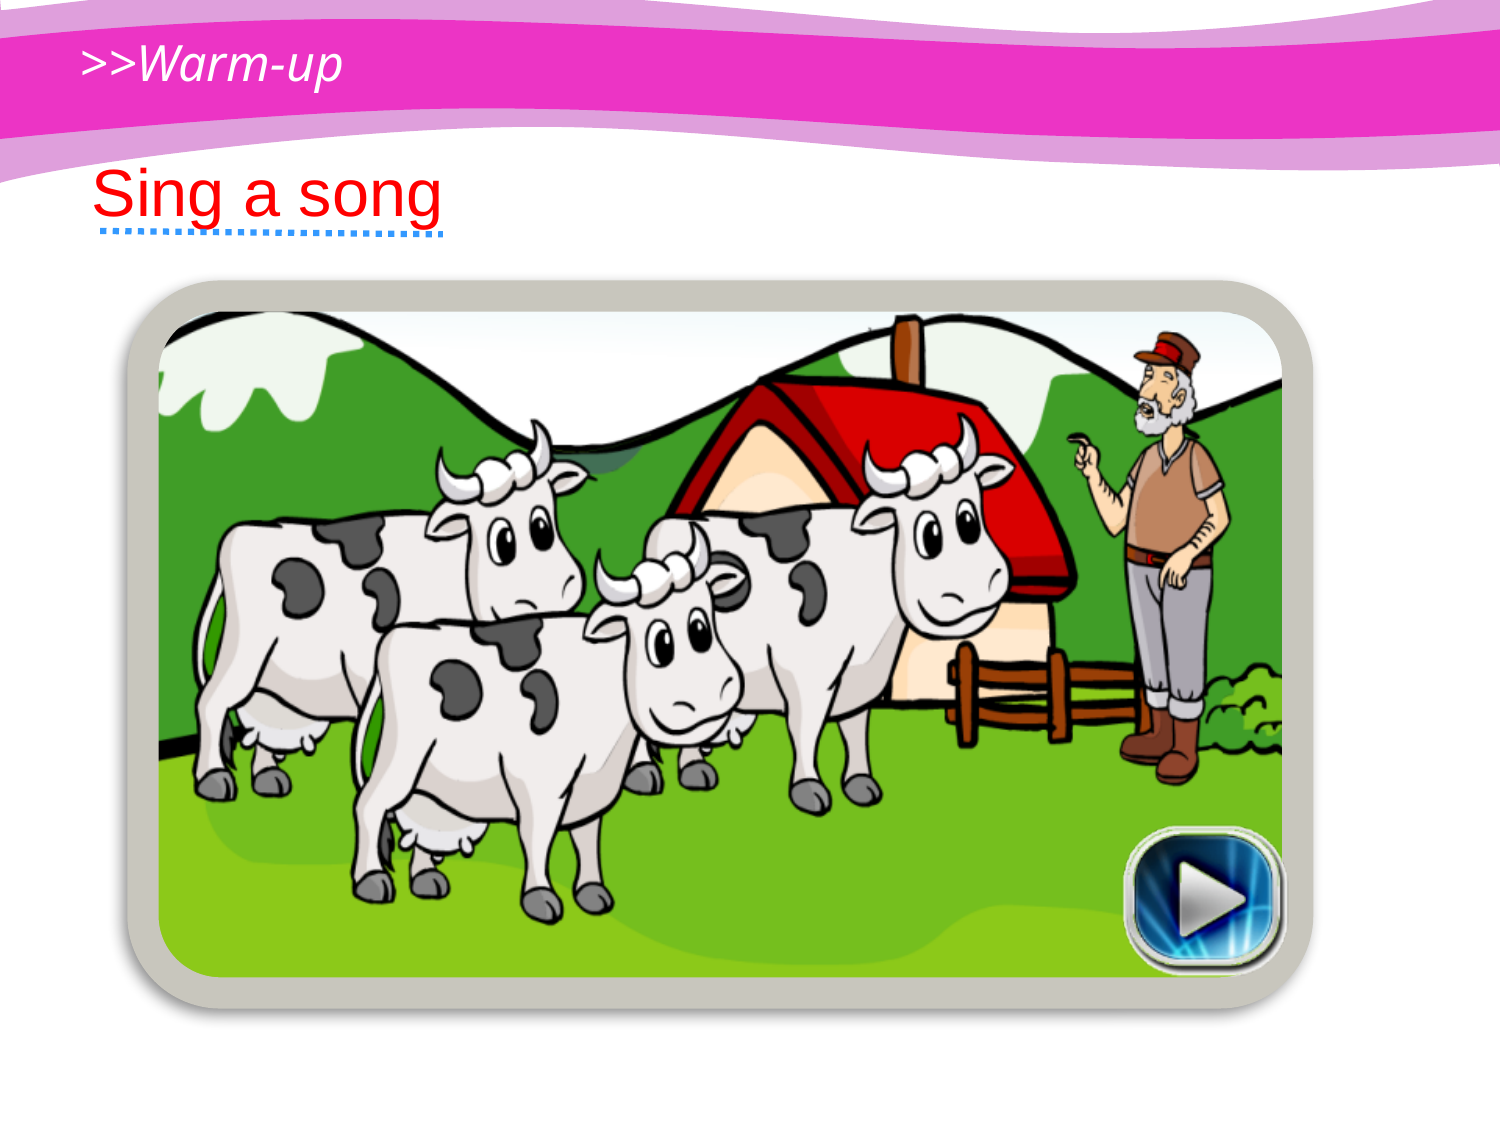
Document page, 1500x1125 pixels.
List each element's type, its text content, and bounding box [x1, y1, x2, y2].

text_box Sing a song [76, 142, 593, 229]
picture [142, 296, 1298, 993]
text_box >>Warm-up [64, 31, 605, 146]
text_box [100, 230, 443, 235]
